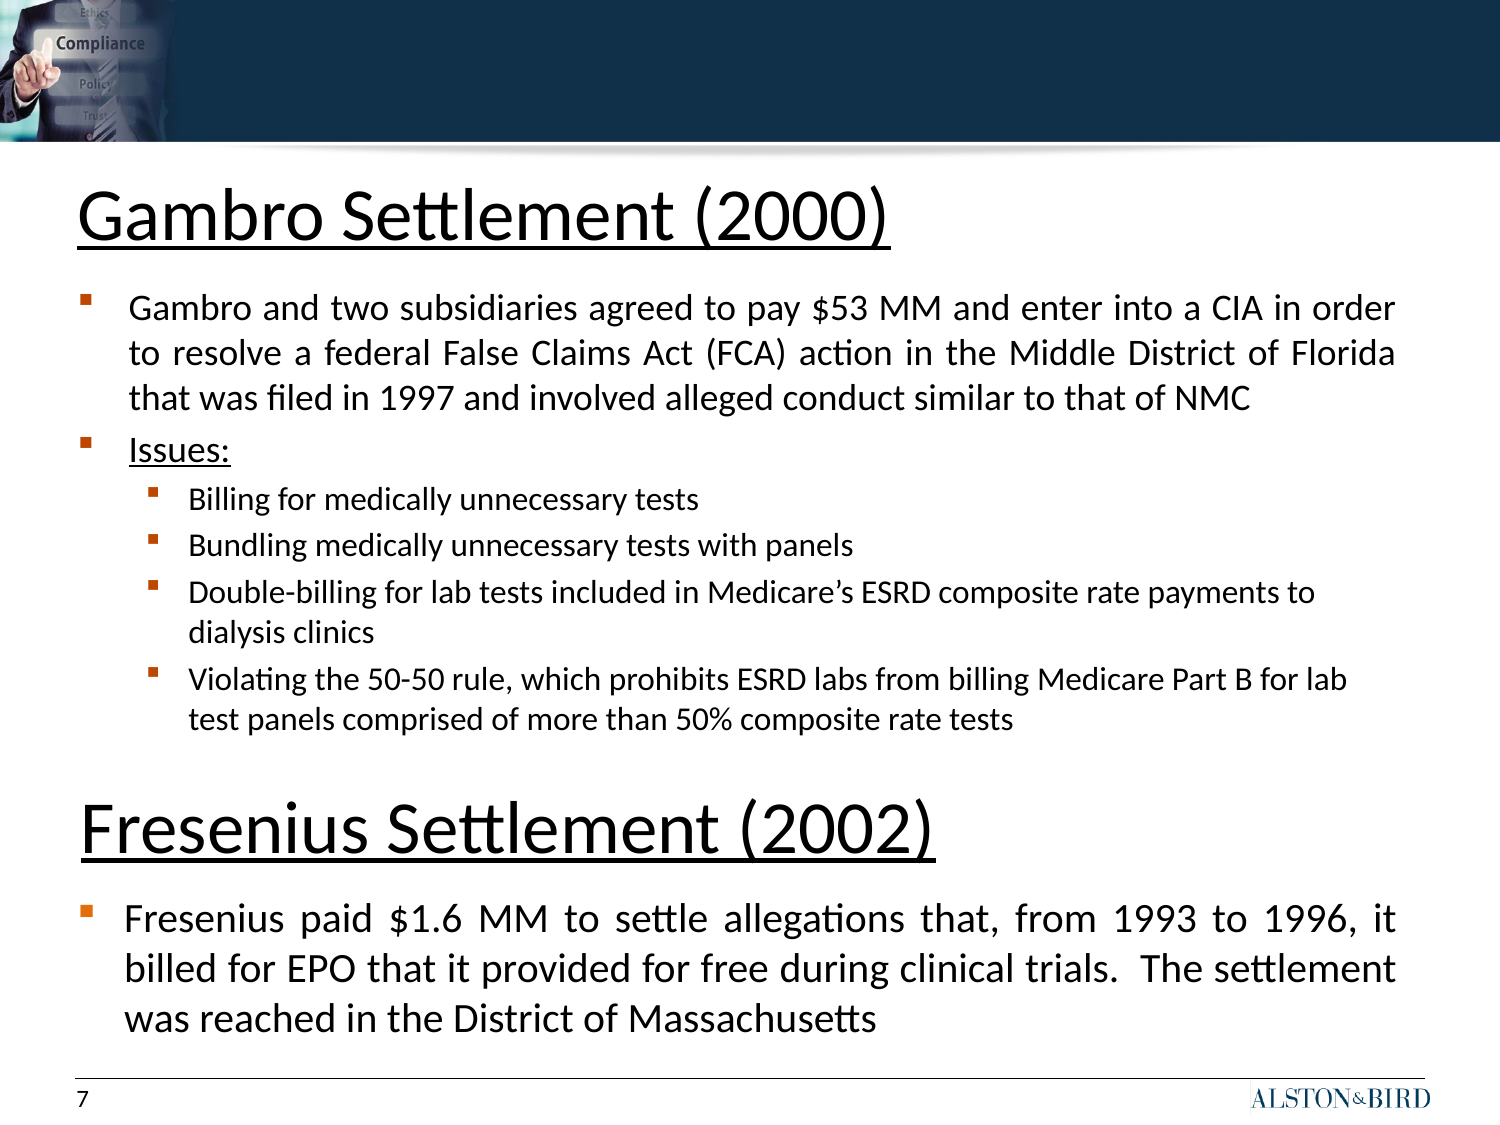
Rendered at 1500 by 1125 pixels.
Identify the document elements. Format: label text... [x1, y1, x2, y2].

text_box Fresenius Settlement (2002) [65, 762, 1416, 884]
list Gambro and two subsidiaries agreed to pay $53 MM and enter into a CIA in order to resolve a federal False Claims Act (FCA) action in the Middle District of Florida that was filed in 1997 and involved alleged conduct similar to that of NMC Issues: Billing for medically unnecessary tests Bundling medically unnecessary tests with panels Double-billing for lab tests included in Medicare’s ESRD composite rate payments to dialysis clinics Violating the 50-50 rule, which prohibits ESRD labs from billing Medicare Part B for lab test panels comprised of more than 50% composite rate tests [62, 275, 1413, 788]
picture [1250, 1080, 1430, 1115]
picture [0, 0, 1500, 170]
title Gambro Settlement (2000) [62, 149, 1413, 272]
text_box Fresenius paid $1.6 MM to settle allegations that, from 1993 to 1996, it billed for EPO that it provided for free during clinical trials. The settlement was reached in the District of Massachusetts [62, 883, 1413, 1049]
